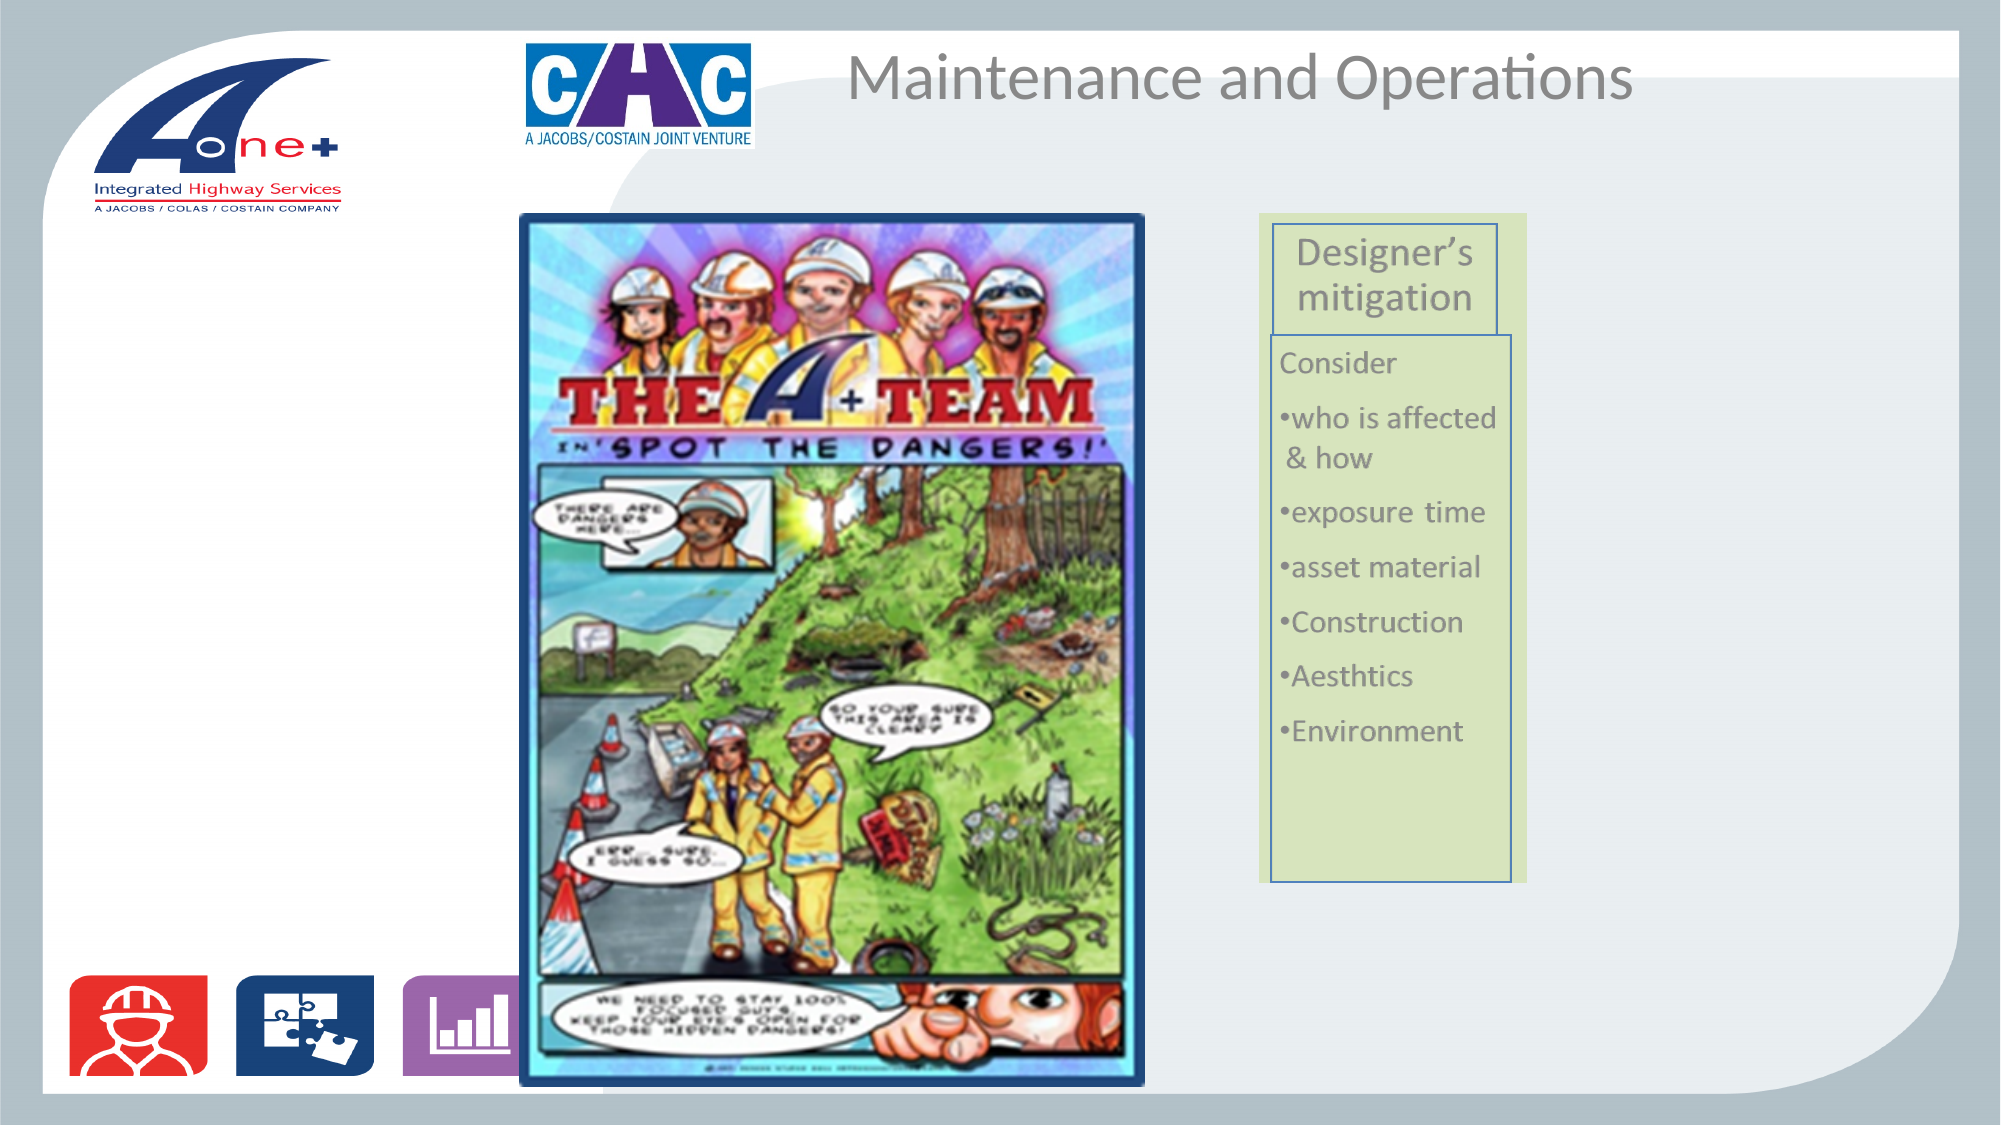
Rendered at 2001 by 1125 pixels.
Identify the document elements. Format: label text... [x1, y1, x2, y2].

list Maintenance and Operations [754, 25, 1728, 138]
picture [0, 0, 2001, 1125]
